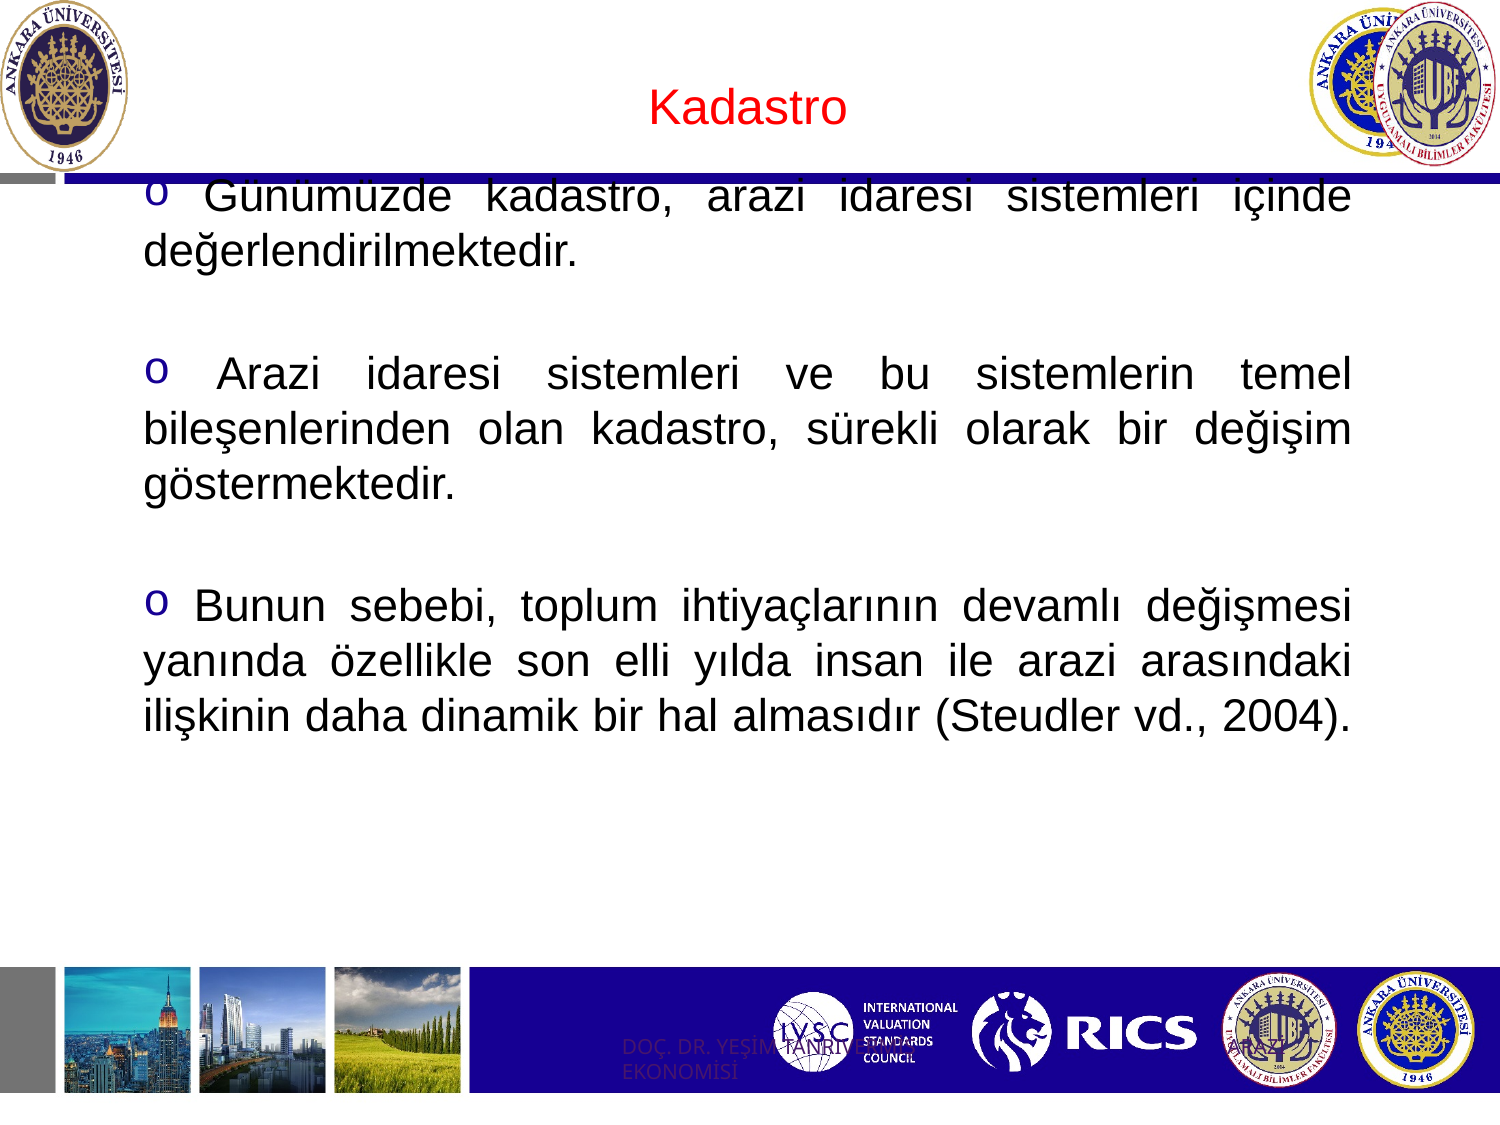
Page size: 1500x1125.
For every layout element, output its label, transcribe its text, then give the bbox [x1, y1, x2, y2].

text_box Kadastro [226, 66, 1270, 142]
picture [0, 0, 1500, 1125]
text_box Günümüzde kadastro, arazi idaresi sistemleri içinde değerlendirilmektedir. Arazi idaresi sistemleri ve bu sistemlerin temel bileşenlerinden olan kadastro, sürekli olarak bir değişim göstermektedir. Bunun sebebi, toplum ihtiyaçlarının devamlı değişmesi yanında özellikle son elli yılda insan ile arazi arasındaki ilişkinin daha dinamik bir hal almasıdır (Steudler vd., 2004). [128, 158, 1369, 749]
text_box DOÇ. DR. YEŞİM TANRIVERMİŞ arazi ekonOMİSİ [606, 1041, 1399, 1102]
